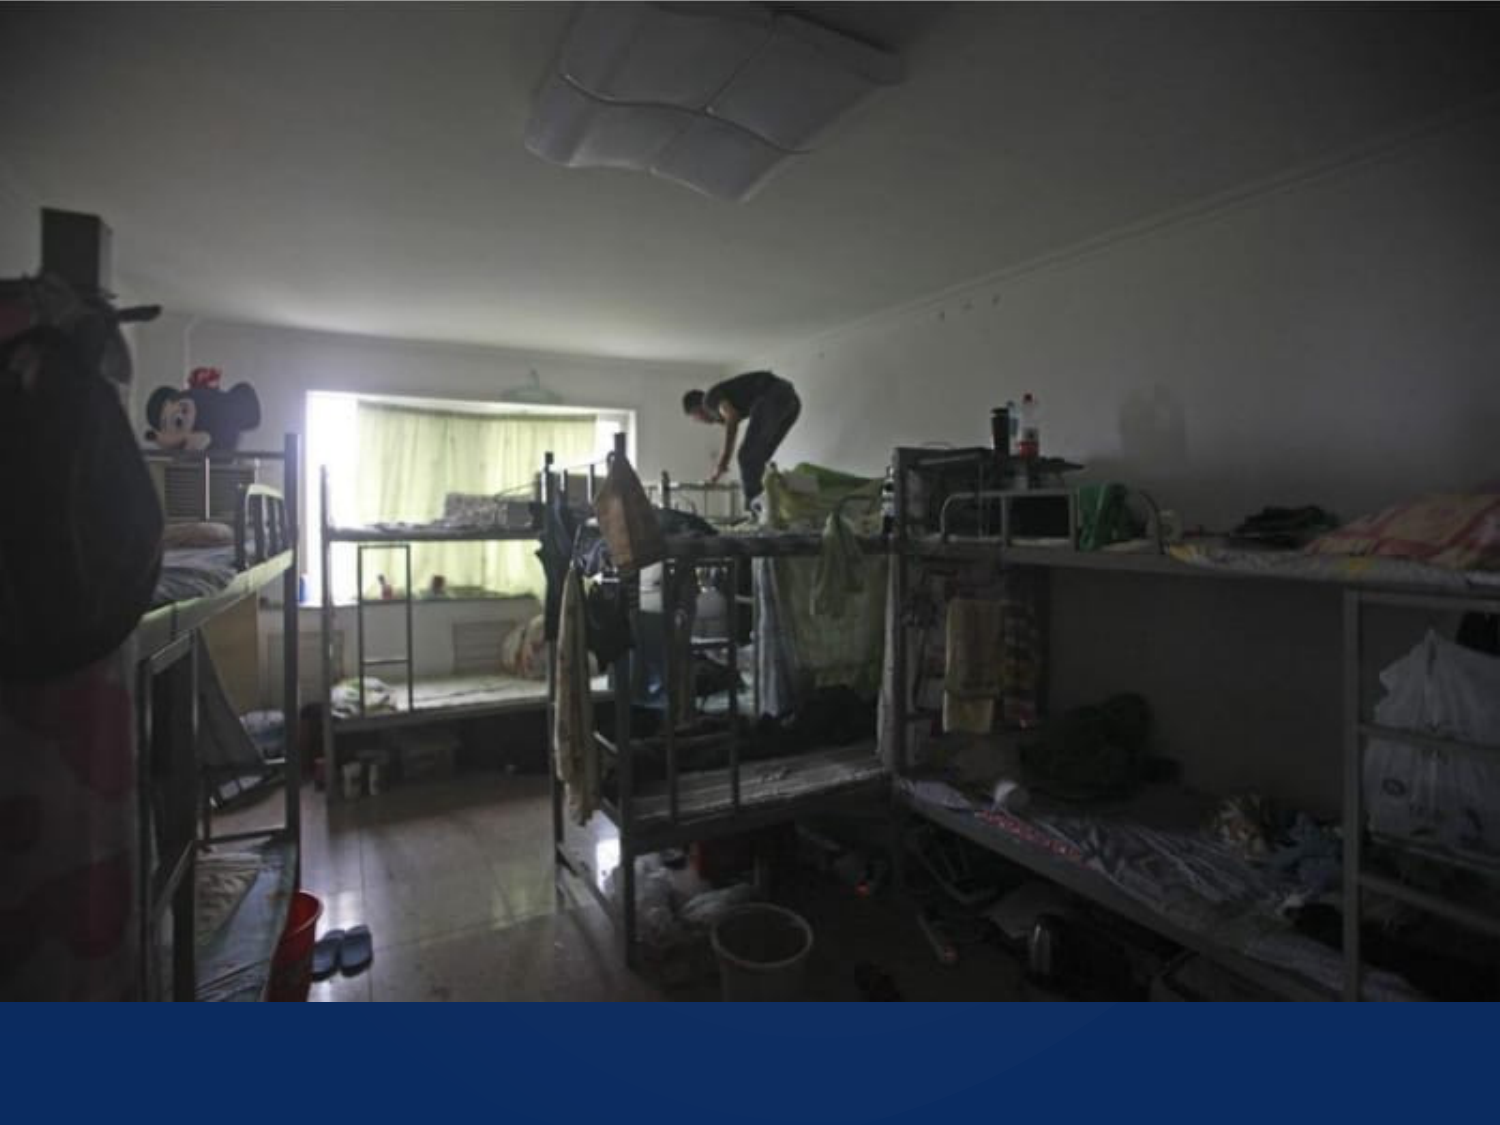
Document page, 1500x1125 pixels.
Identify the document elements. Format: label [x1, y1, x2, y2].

picture [0, 0, 1500, 1002]
